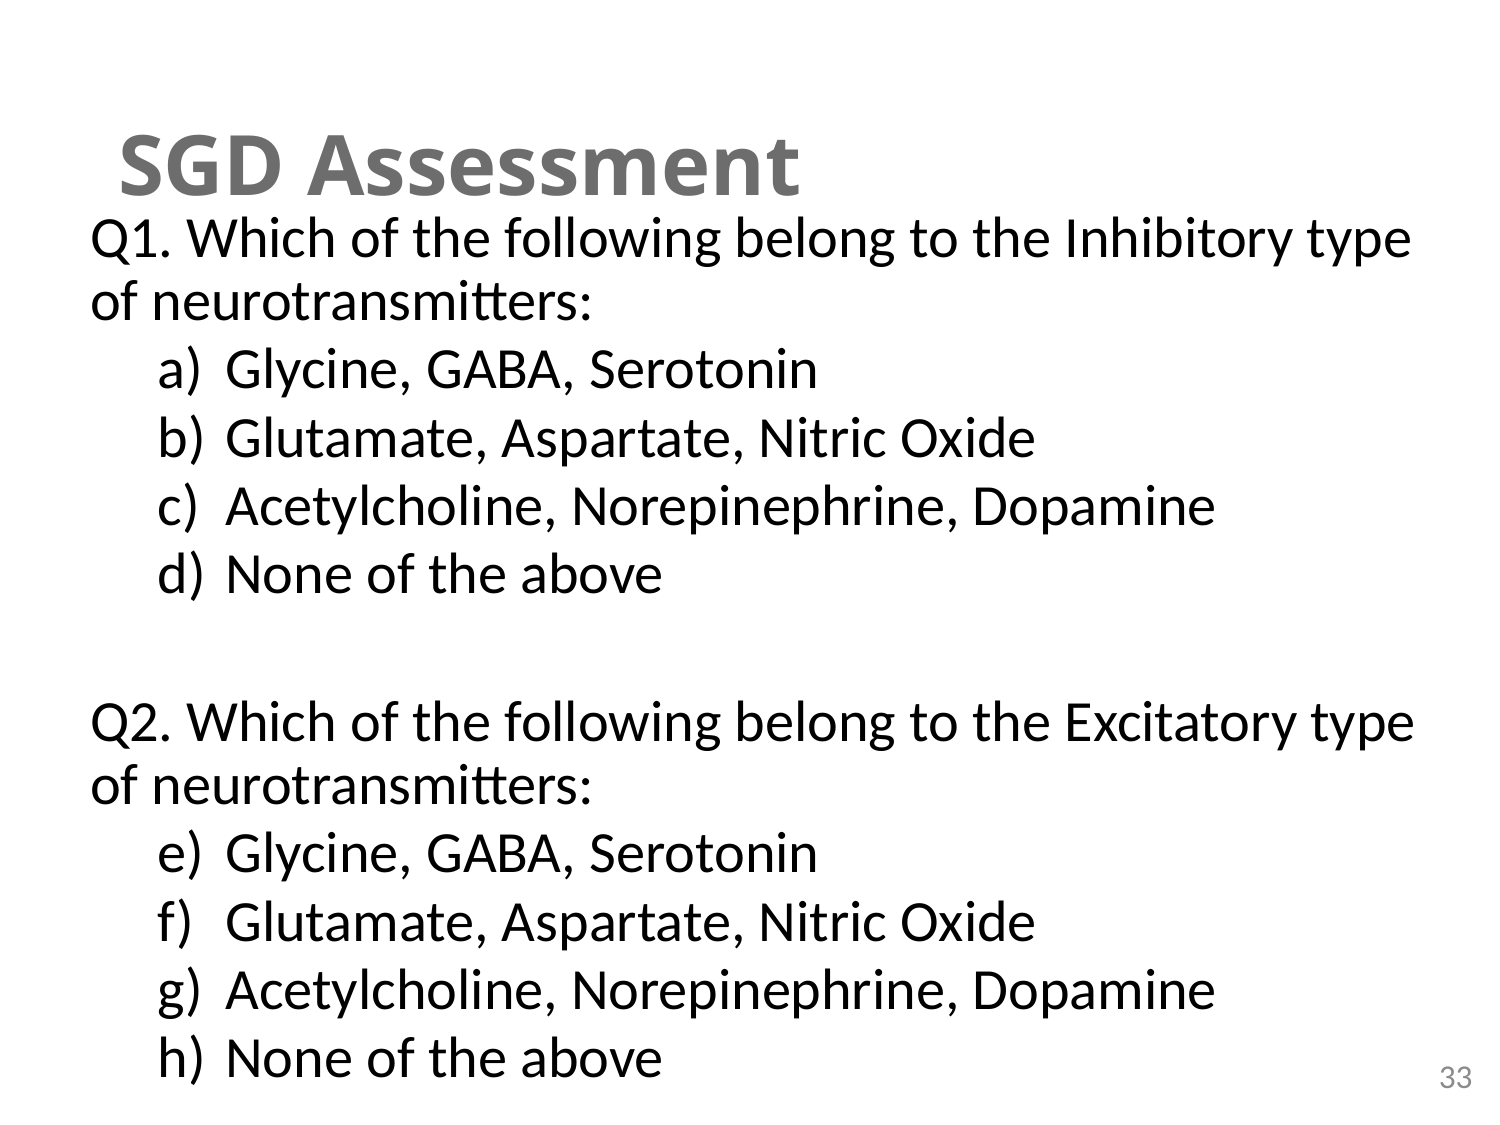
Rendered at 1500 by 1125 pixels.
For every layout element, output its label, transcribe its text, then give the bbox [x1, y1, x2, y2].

title SGD Assessment [103, 59, 1397, 200]
slide_number 33 [1396, 1025, 1488, 1125]
list Q1. Which of the following belong to the Inhibitory type of neurotransmitters: Glycine, GABA, Serotonin Glutamate, Aspartate, Nitric Oxide Acetylcholine, Norepinephrine, Dopamine None of the above Q2. Which of the following belong to the Excitatory type of neurotransmitters: Glycine, GABA, Serotonin Glutamate, Aspartate, Nitric Oxide Acetylcholine, Norepinephrine, Dopamine None of the above [75, 200, 1450, 1103]
